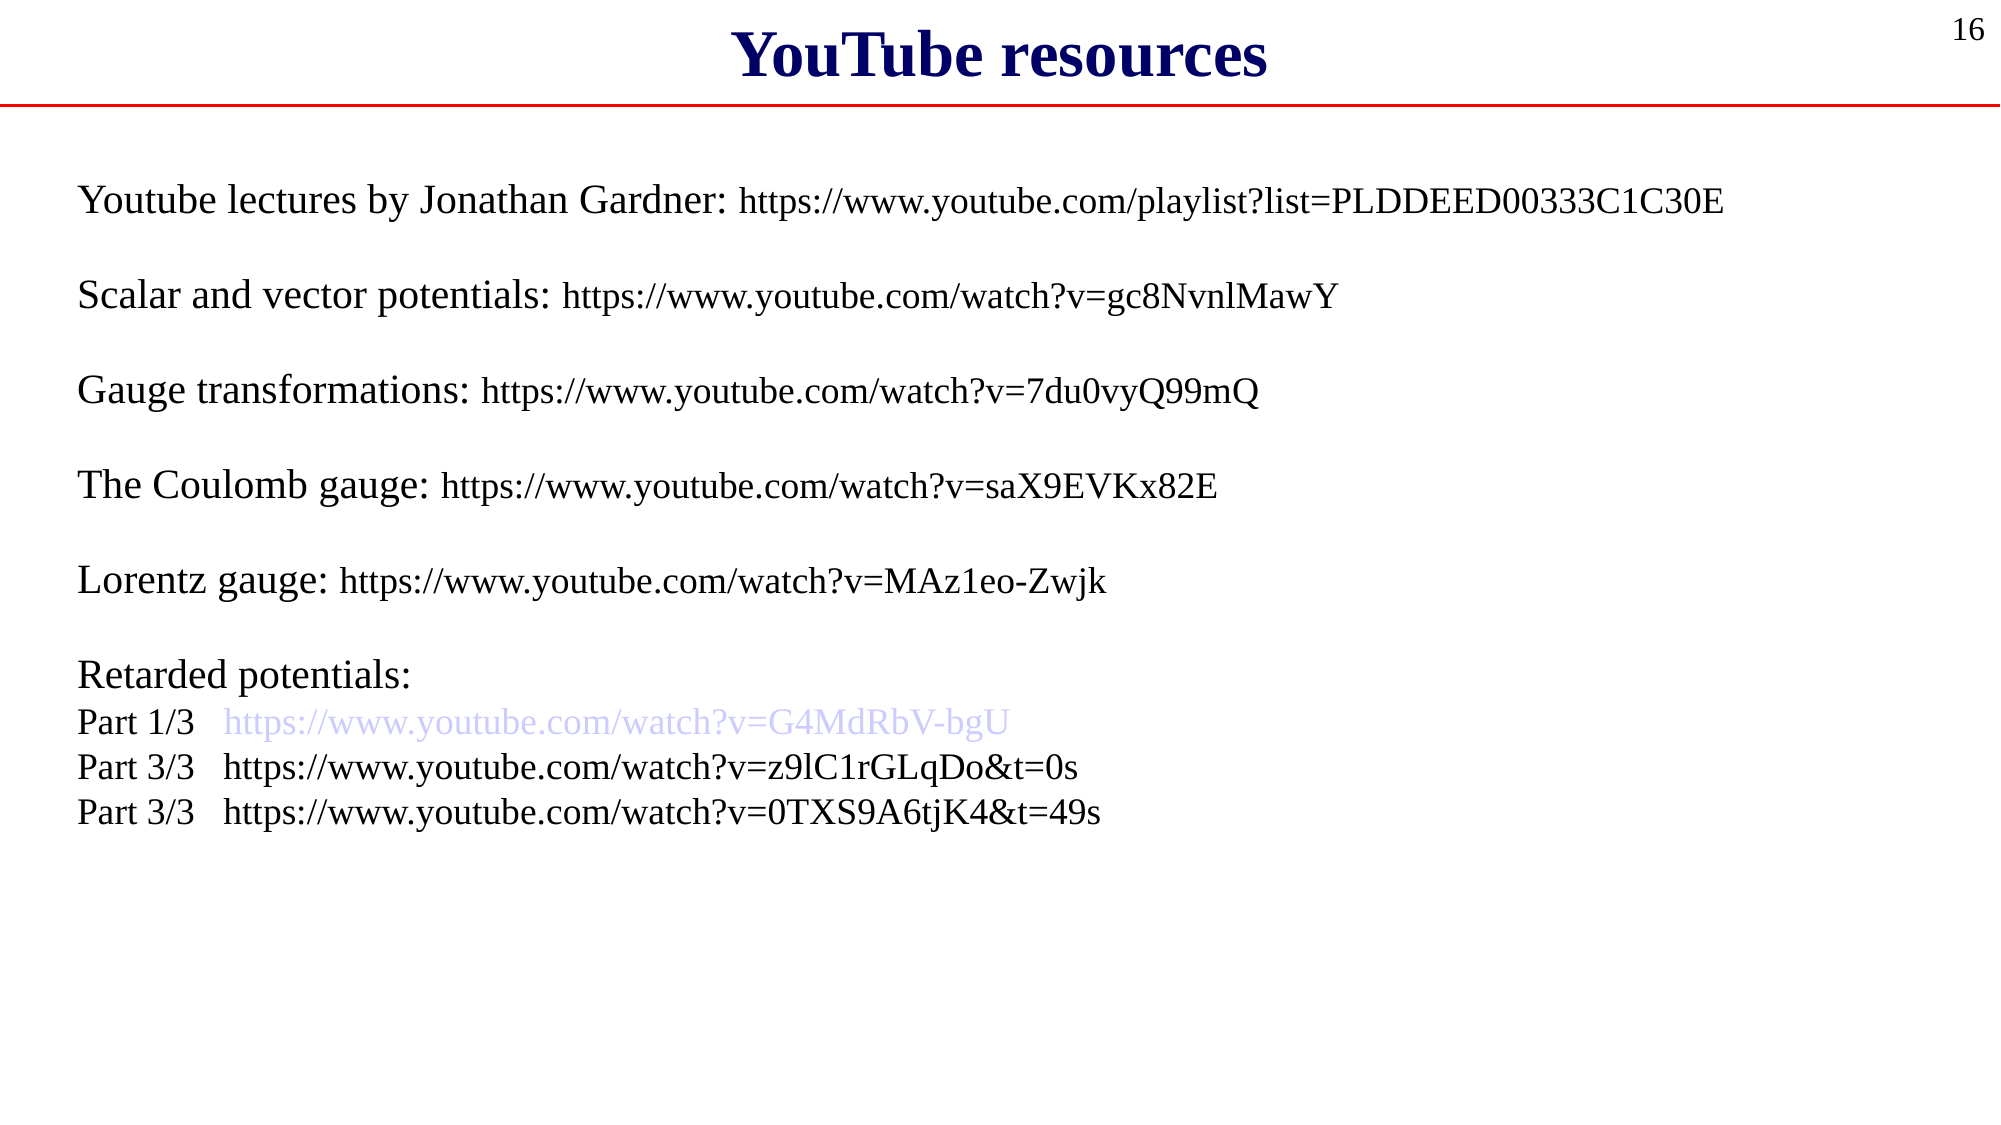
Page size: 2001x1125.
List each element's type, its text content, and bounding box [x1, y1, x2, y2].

title YouTube resources [249, 0, 1750, 100]
text_box Youtube lectures by Jonathan Gardner: https://www.youtube.com/playlist?list=PLDDEED00333C1C30E Scalar and vector potentials: https://www.youtube.com/watch?v=gc8NvnlMawY Gauge transformations: https://www.youtube.com/watch?v=7du0vyQ99mQ The Coulomb gauge: https://www.youtube.com/watch?v=saX9EVKx82E Lorentz gauge: https://www.youtube.com/watch?v=MAz1eo-Zwjk Retarded potentials: Part 1/3 https://www.youtube.com/watch?v=G4MdRbV-bgU Part 3/3 https://www.youtube.com/watch?v=z9lC1rGLqDo&t=0s Part 3/3 https://www.youtube.com/watch?v=0TXS9A6tjK4&t=49s [62, 164, 1980, 885]
text_box 16 [1910, 0, 2000, 48]
